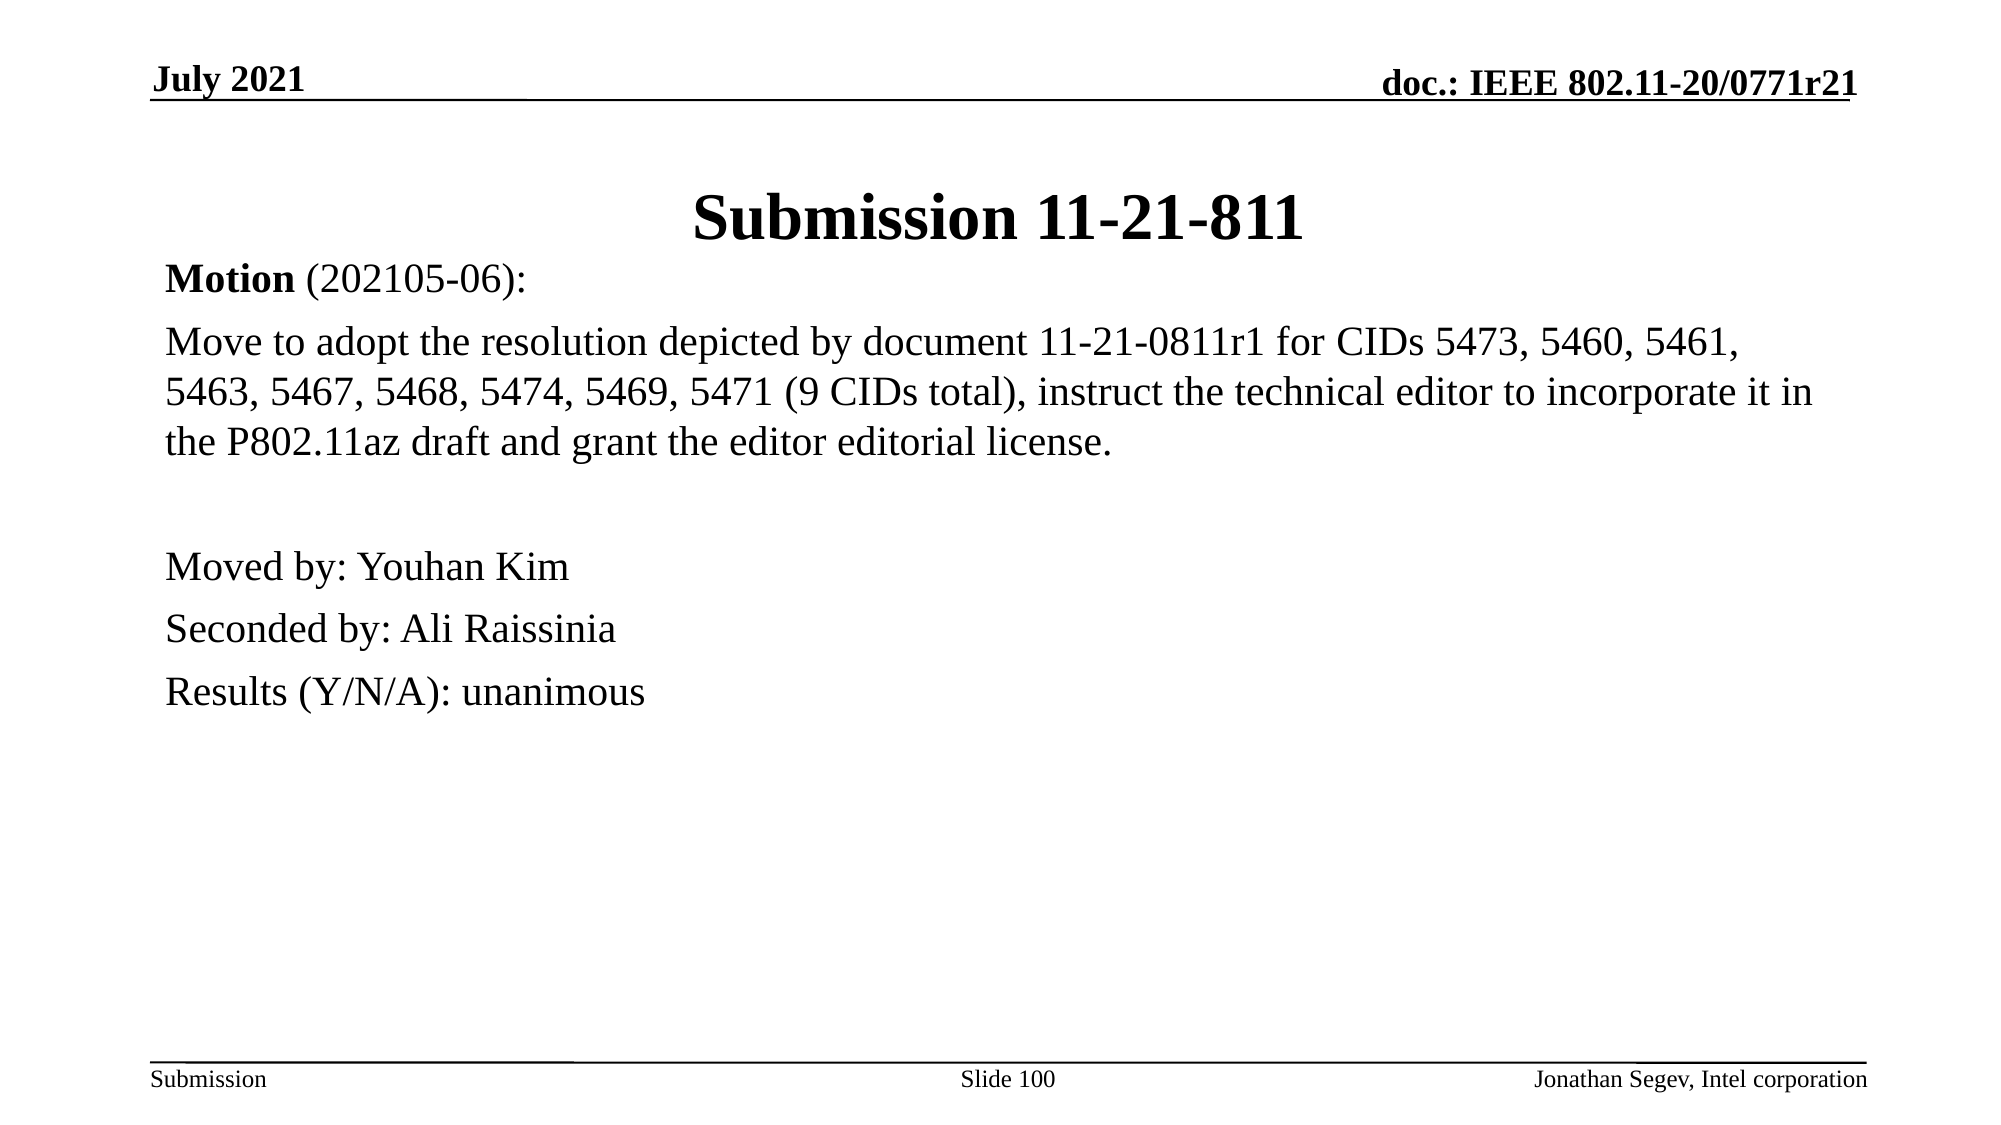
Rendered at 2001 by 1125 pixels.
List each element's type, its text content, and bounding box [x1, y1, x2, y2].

footer Jonathan Segev, Intel corporation [1171, 1061, 1869, 1093]
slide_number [152, 54, 563, 100]
list Motion (202105-06): Move to adopt the resolution depicted by document 11-21-0811r1 for CIDs 5473, 5460, 5461, 5463, 5467, 5468, 5474, 5469, 5471 (9 CIDs total), instruct the technical editor to incorporate it in the P802.11az draft and grant the editor editorial license. Moved by: Youhan Kim Seconded by: Ali Raissinia Results (Y/N/A): unanimous [149, 243, 1850, 1000]
title Submission 11-21-811 [149, 124, 1850, 243]
slide_number Slide 100 [950, 1061, 1067, 1123]
